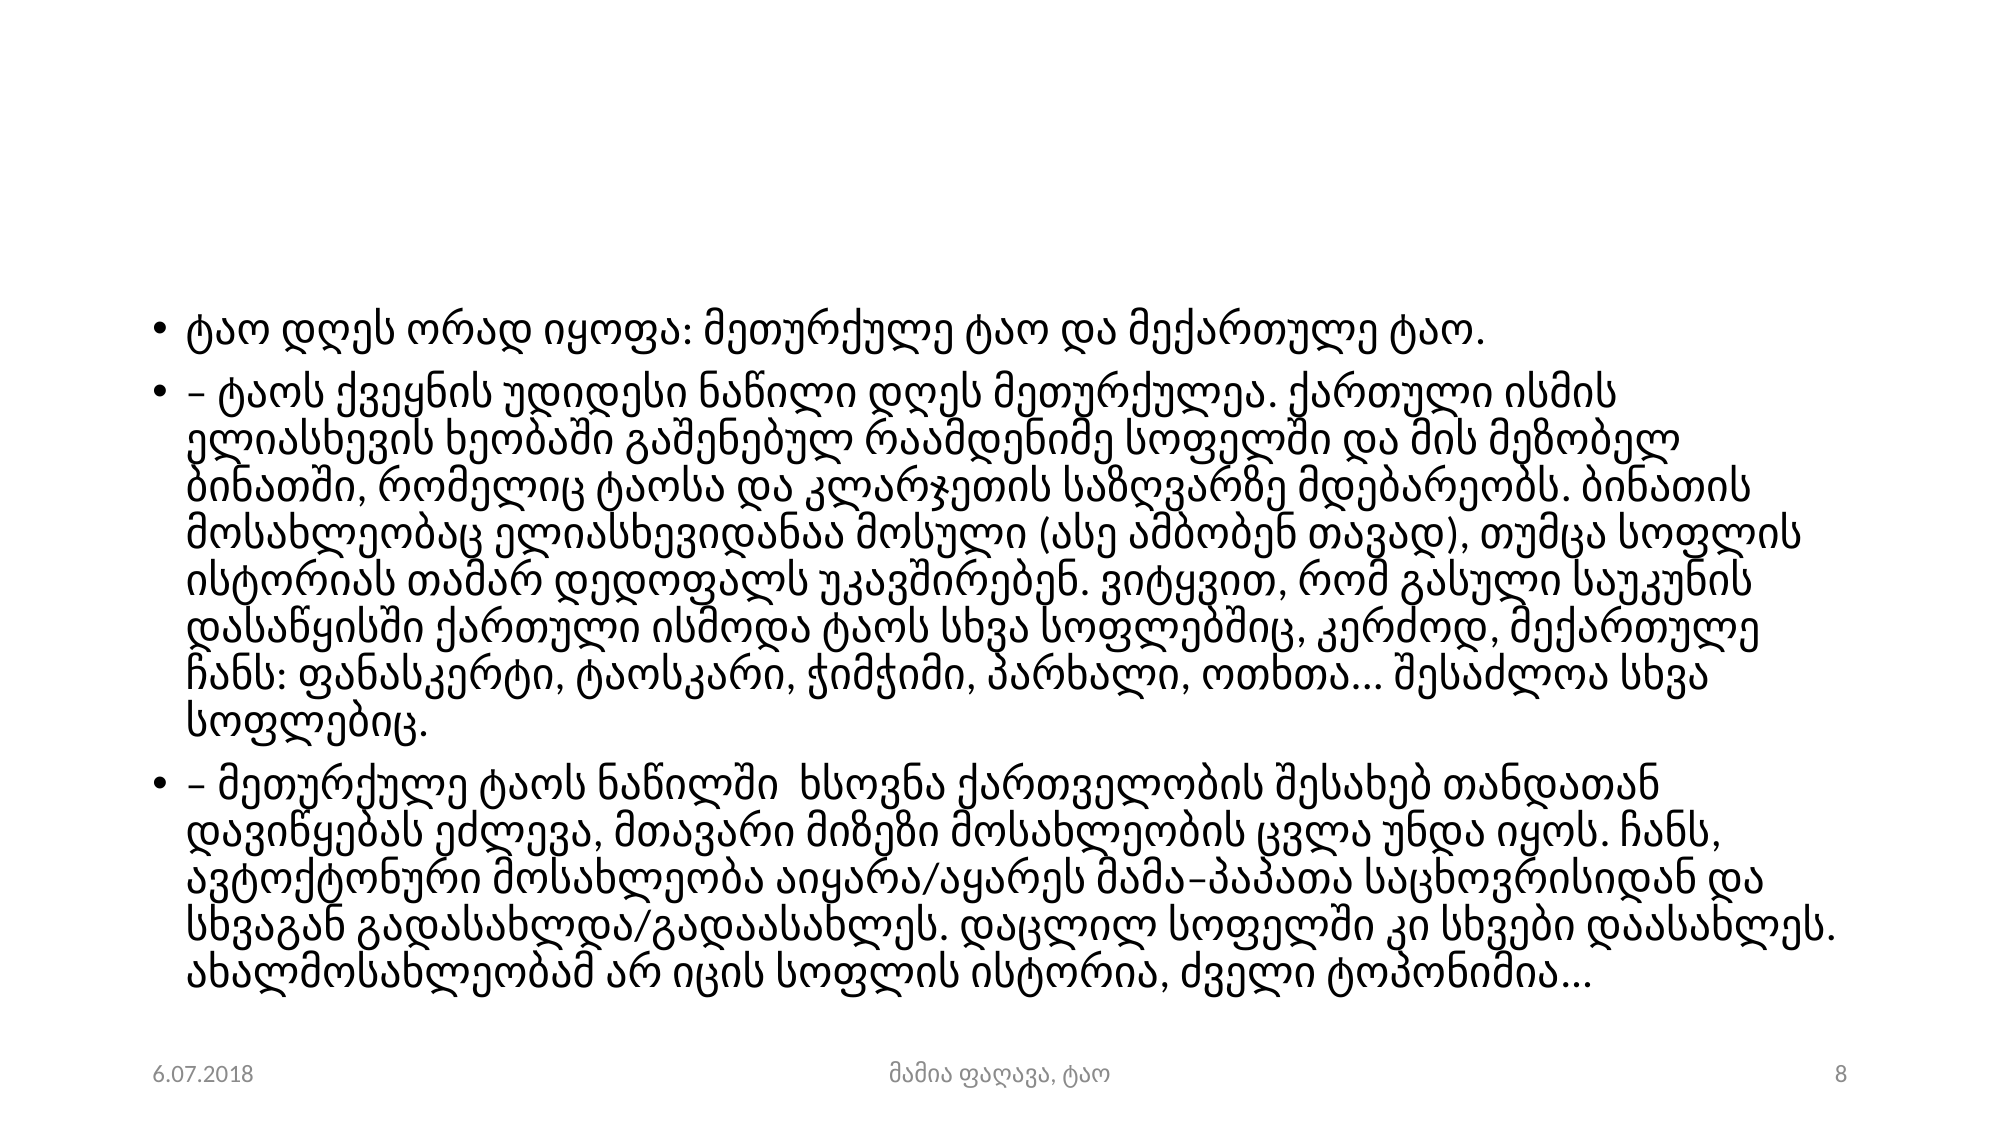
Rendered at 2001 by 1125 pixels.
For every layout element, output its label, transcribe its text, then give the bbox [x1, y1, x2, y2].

list ტაო დღეს ორად იყოფა: მეთურქულე ტაო და მექართულე ტაო. – ტაოს ქვეყნის უდიდესი ნაწილი დღეს მეთურქულეა. ქართული ისმის ელიასხევის ხეობაში გაშენებულ რაამდენიმე სოფელში და მის მეზობელ ბინათში, რომელიც ტაოსა და კლარჯეთის საზღვარზე მდებარეობს. ბინათის მოსახლეობაც ელიასხევიდანაა მოსული (ასე ამბობენ თავად), თუმცა სოფლის ისტორიას თამარ დედოფალს უკავშირებენ. ვიტყვით, რომ გასული საუკუნის დასაწყისში ქართული ისმოდა ტაოს სხვა სოფლებშიც, კერძოდ, მექართულე ჩანს: ფანასკერტი, ტაოსკარი, ჭიმჭიმი, პარხალი, ოთხთა... შესაძლოა სხვა სოფლებიც. – მეთურქულე ტაოს ნაწილში ხსოვნა ქართველობის შესახებ თანდათან დავიწყებას ეძლევა, მთავარი მიზეზი მოსახლეობის ცვლა უნდა იყოს. ჩანს, ავტოქტონური მოსახლეობა აიყარა/აყარეს მამა–პაპათა საცხოვრისიდან და სხვაგან გადასახლდა/გადაასახლეს. დაცლილ სოფელში კი სხვები დაასახლეს. ახალმოსახლეობამ არ იცის სოფლის ისტორია, ძველი ტოპონიმია... [137, 299, 1863, 1014]
footer მამია ფაღავა, ტაო [662, 1042, 1338, 1103]
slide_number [137, 1042, 588, 1103]
slide_number 8 [1412, 1042, 1863, 1103]
